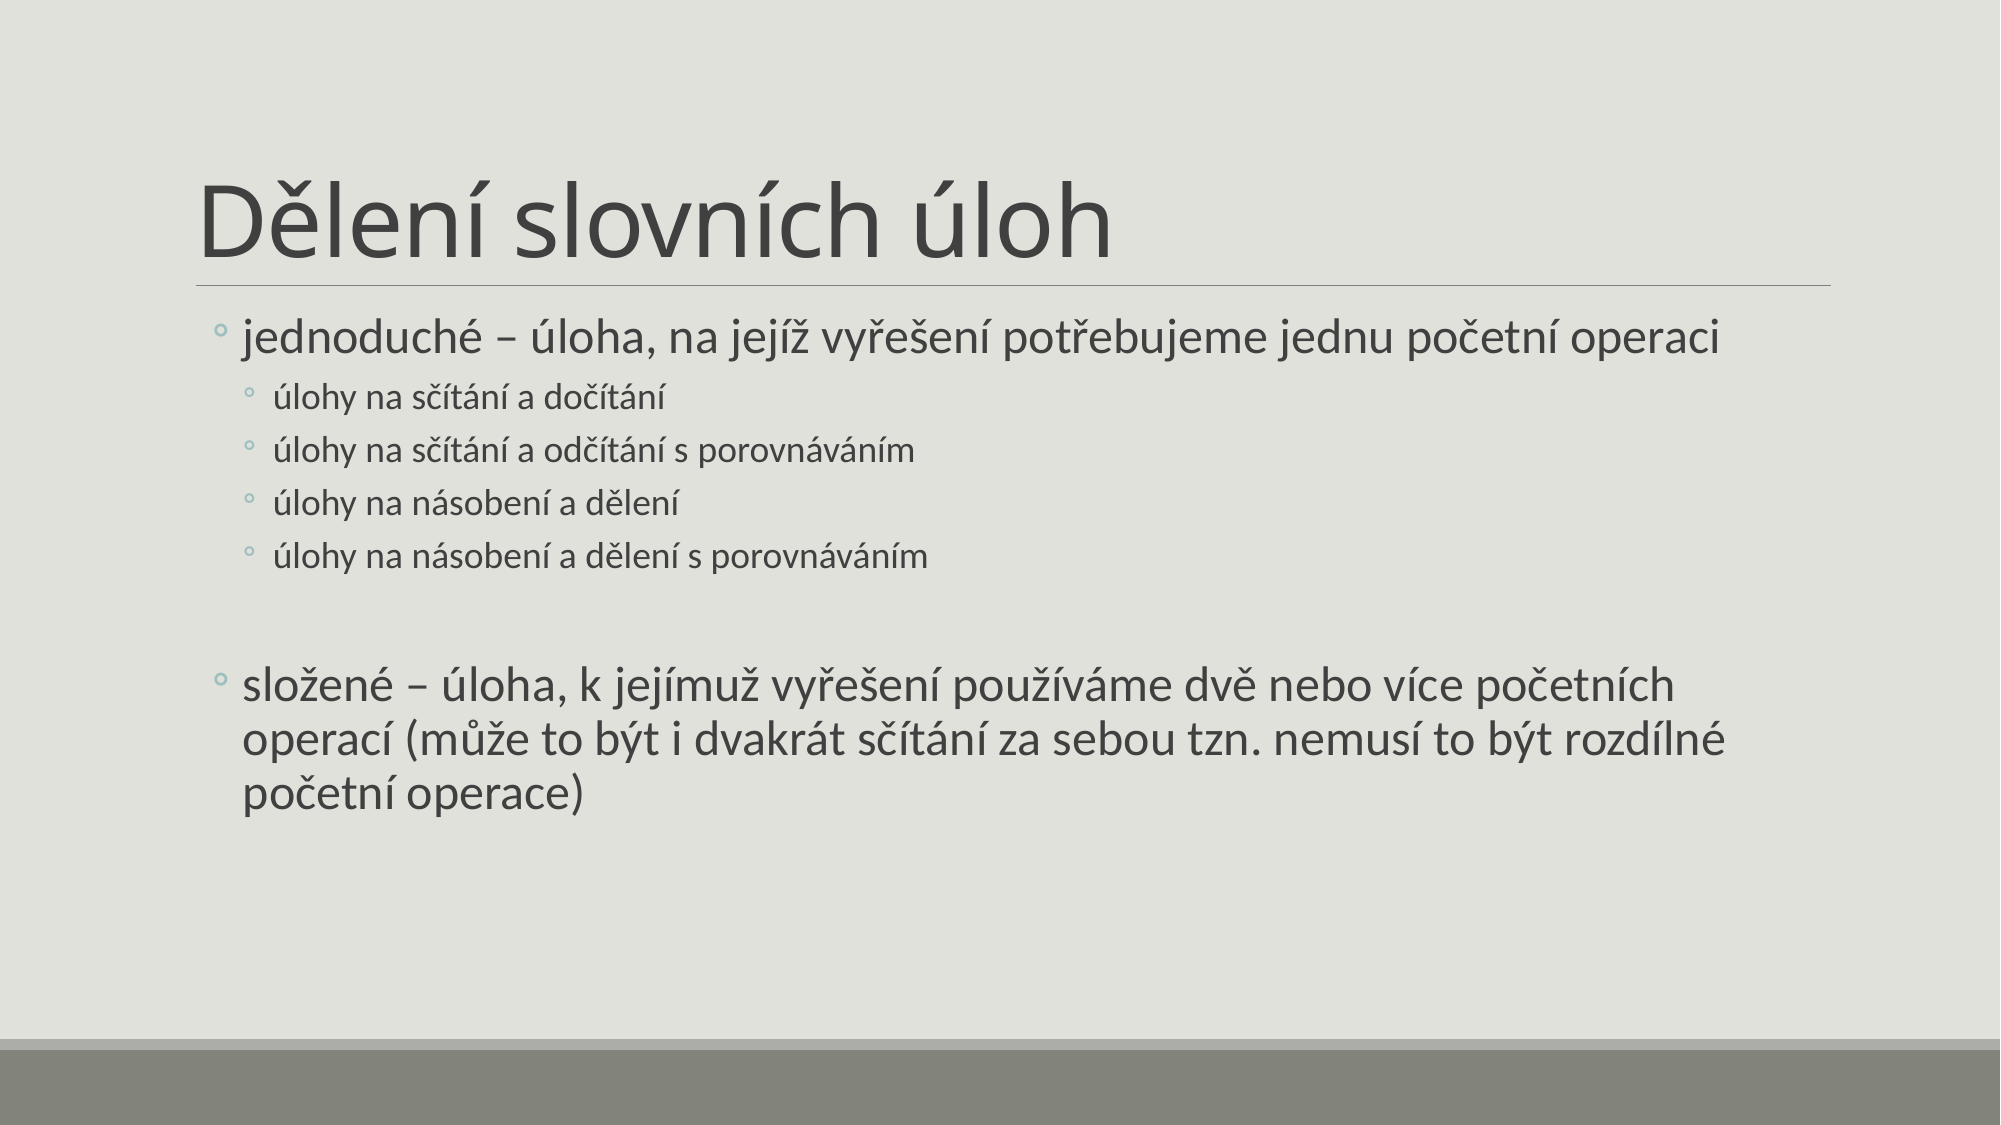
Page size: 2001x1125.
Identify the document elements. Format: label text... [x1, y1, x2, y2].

list jednoduché – úloha, na jejíž vyřešení potřebujeme jednu početní operaci úlohy na sčítání a dočítání úlohy na sčítání a odčítání s porovnáváním úlohy na násobení a dělení úlohy na násobení a dělení s porovnáváním složené – úloha, k jejímuž vyřešení používáme dvě nebo více početních operací (může to být i dvakrát sčítání za sebou tzn. nemusí to být rozdílné početní operace) [180, 302, 1830, 963]
title Dělení slovních úloh [180, 47, 1830, 285]
